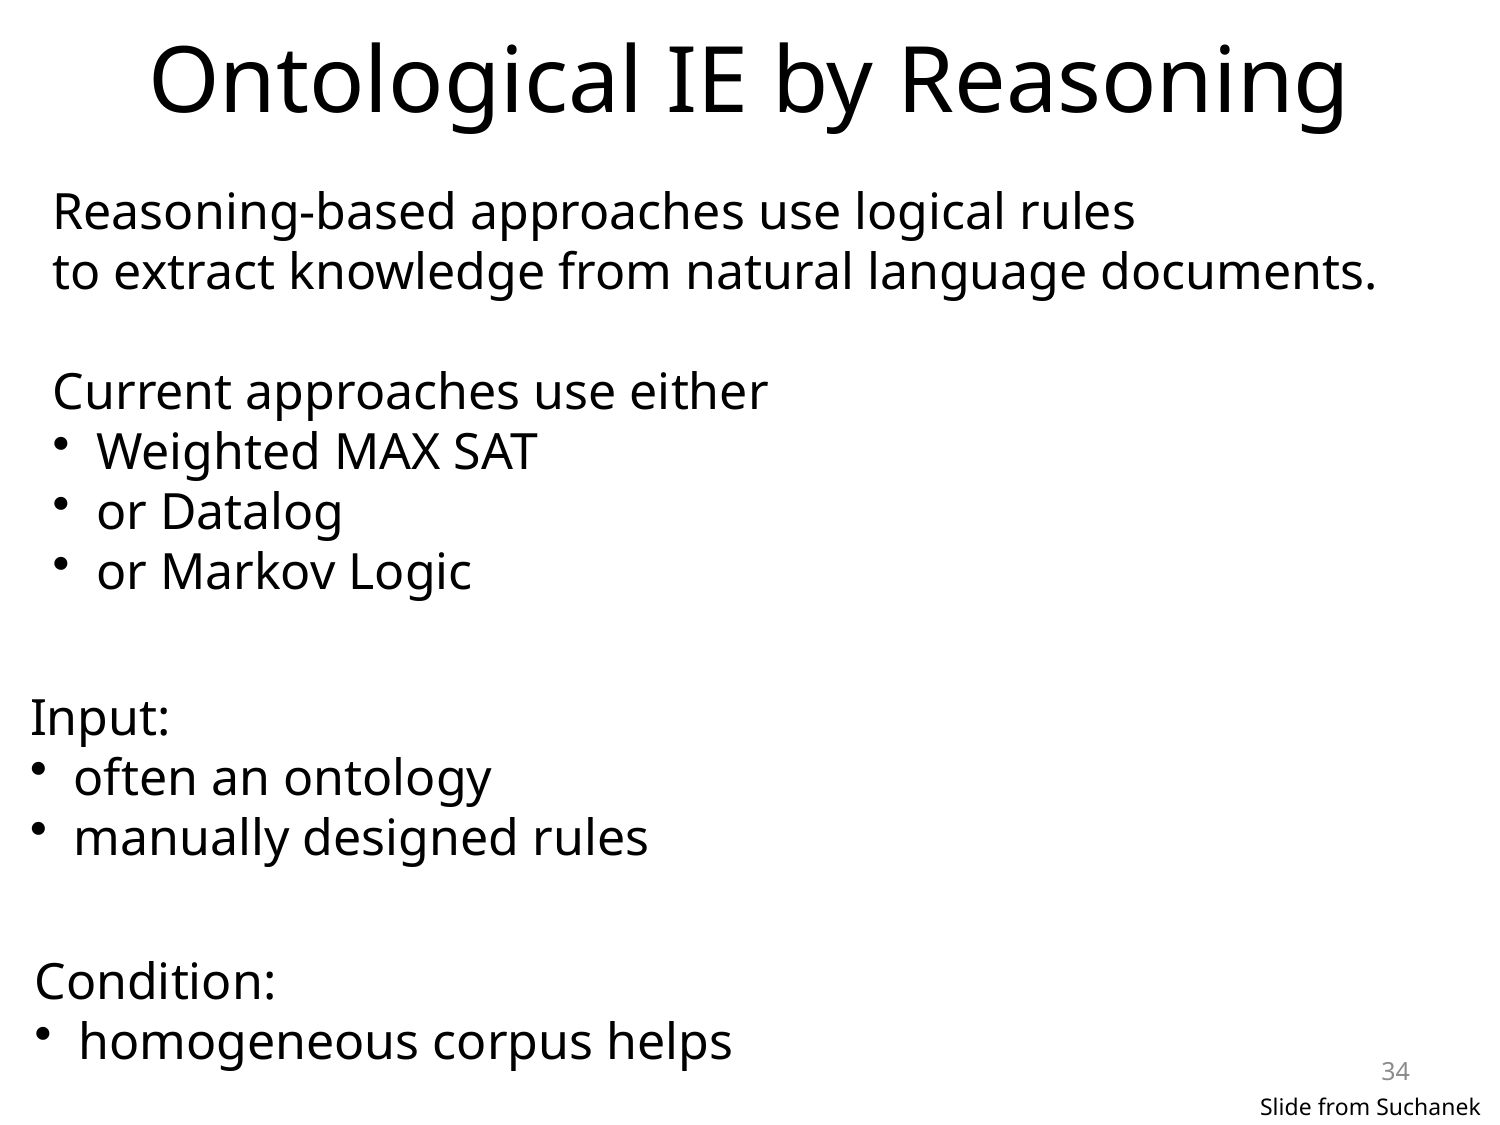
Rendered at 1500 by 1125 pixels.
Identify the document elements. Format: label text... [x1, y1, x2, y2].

text_box Reasoning-based approaches use logical rules to extract knowledge from natural language documents. Current approaches use either Weighted MAX SAT or Datalog or Markov Logic [37, 171, 1394, 607]
title Ontological IE by Reasoning [75, 0, 1425, 152]
text_box Input: often an ontology manually designed rules [15, 677, 665, 873]
text_box Slide from Suchanek [1245, 1085, 1497, 1125]
text_box Condition: homogeneous corpus helps [19, 942, 749, 1078]
slide_number 34 [1074, 1042, 1425, 1103]
